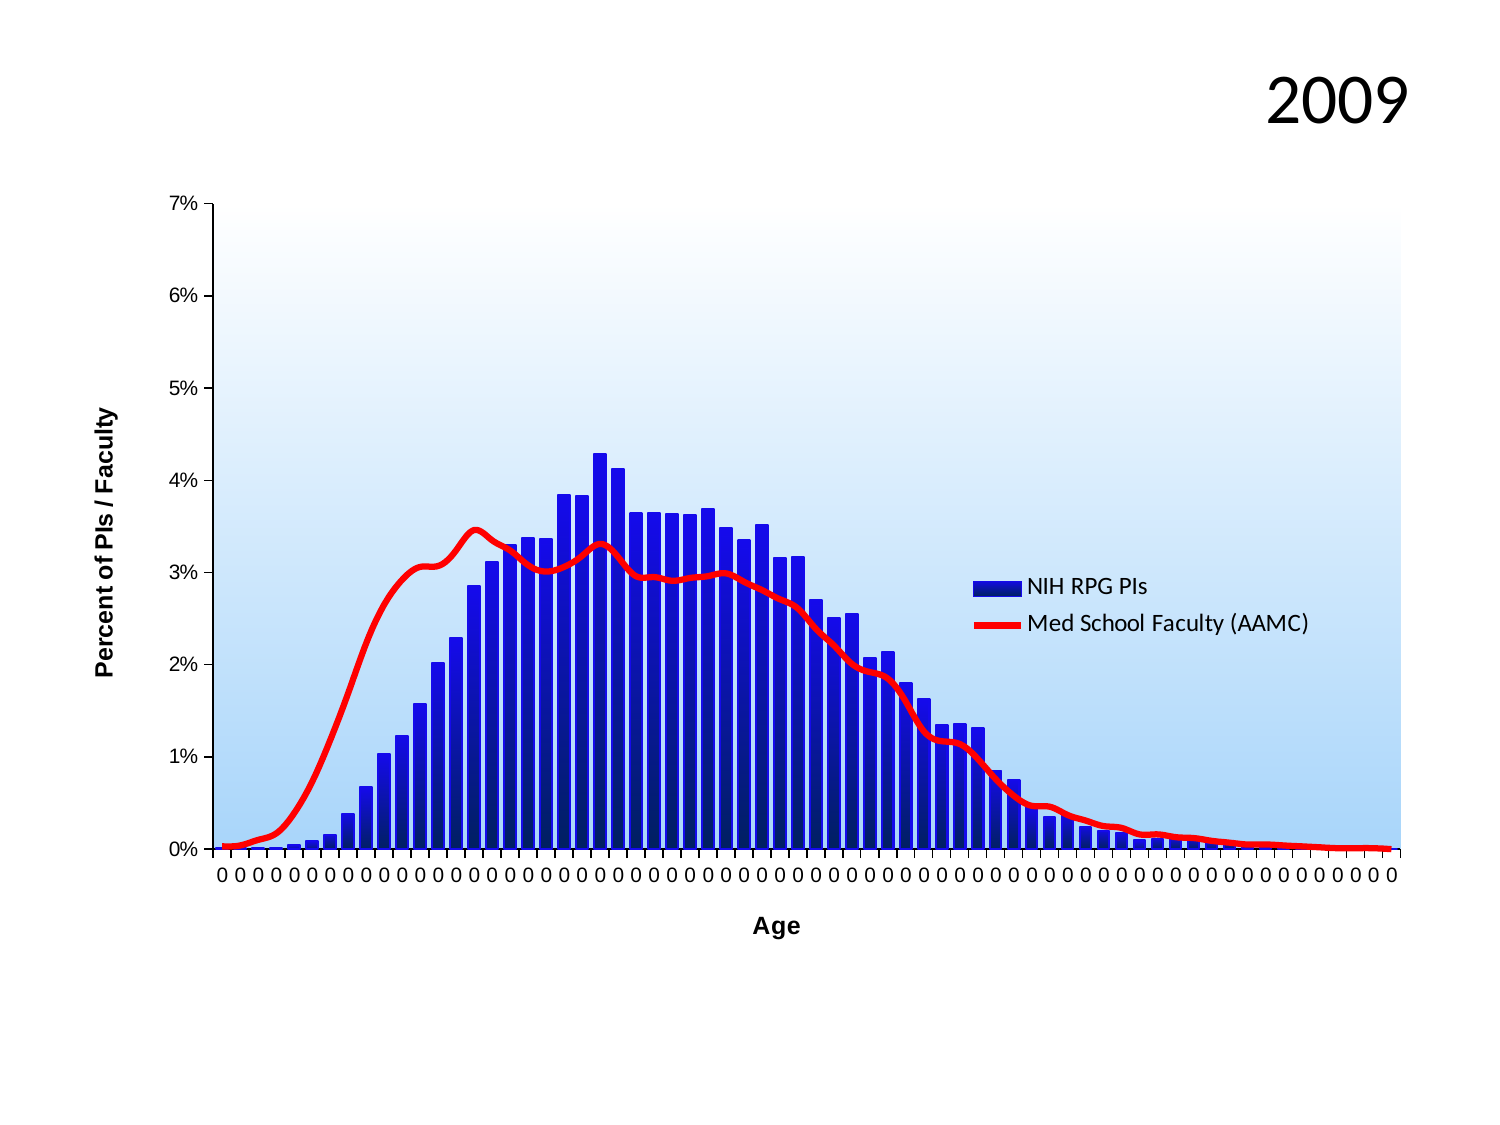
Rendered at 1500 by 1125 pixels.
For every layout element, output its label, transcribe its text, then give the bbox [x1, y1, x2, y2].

chart [74, 172, 1426, 953]
text_box 2009 [74, 45, 1425, 171]
